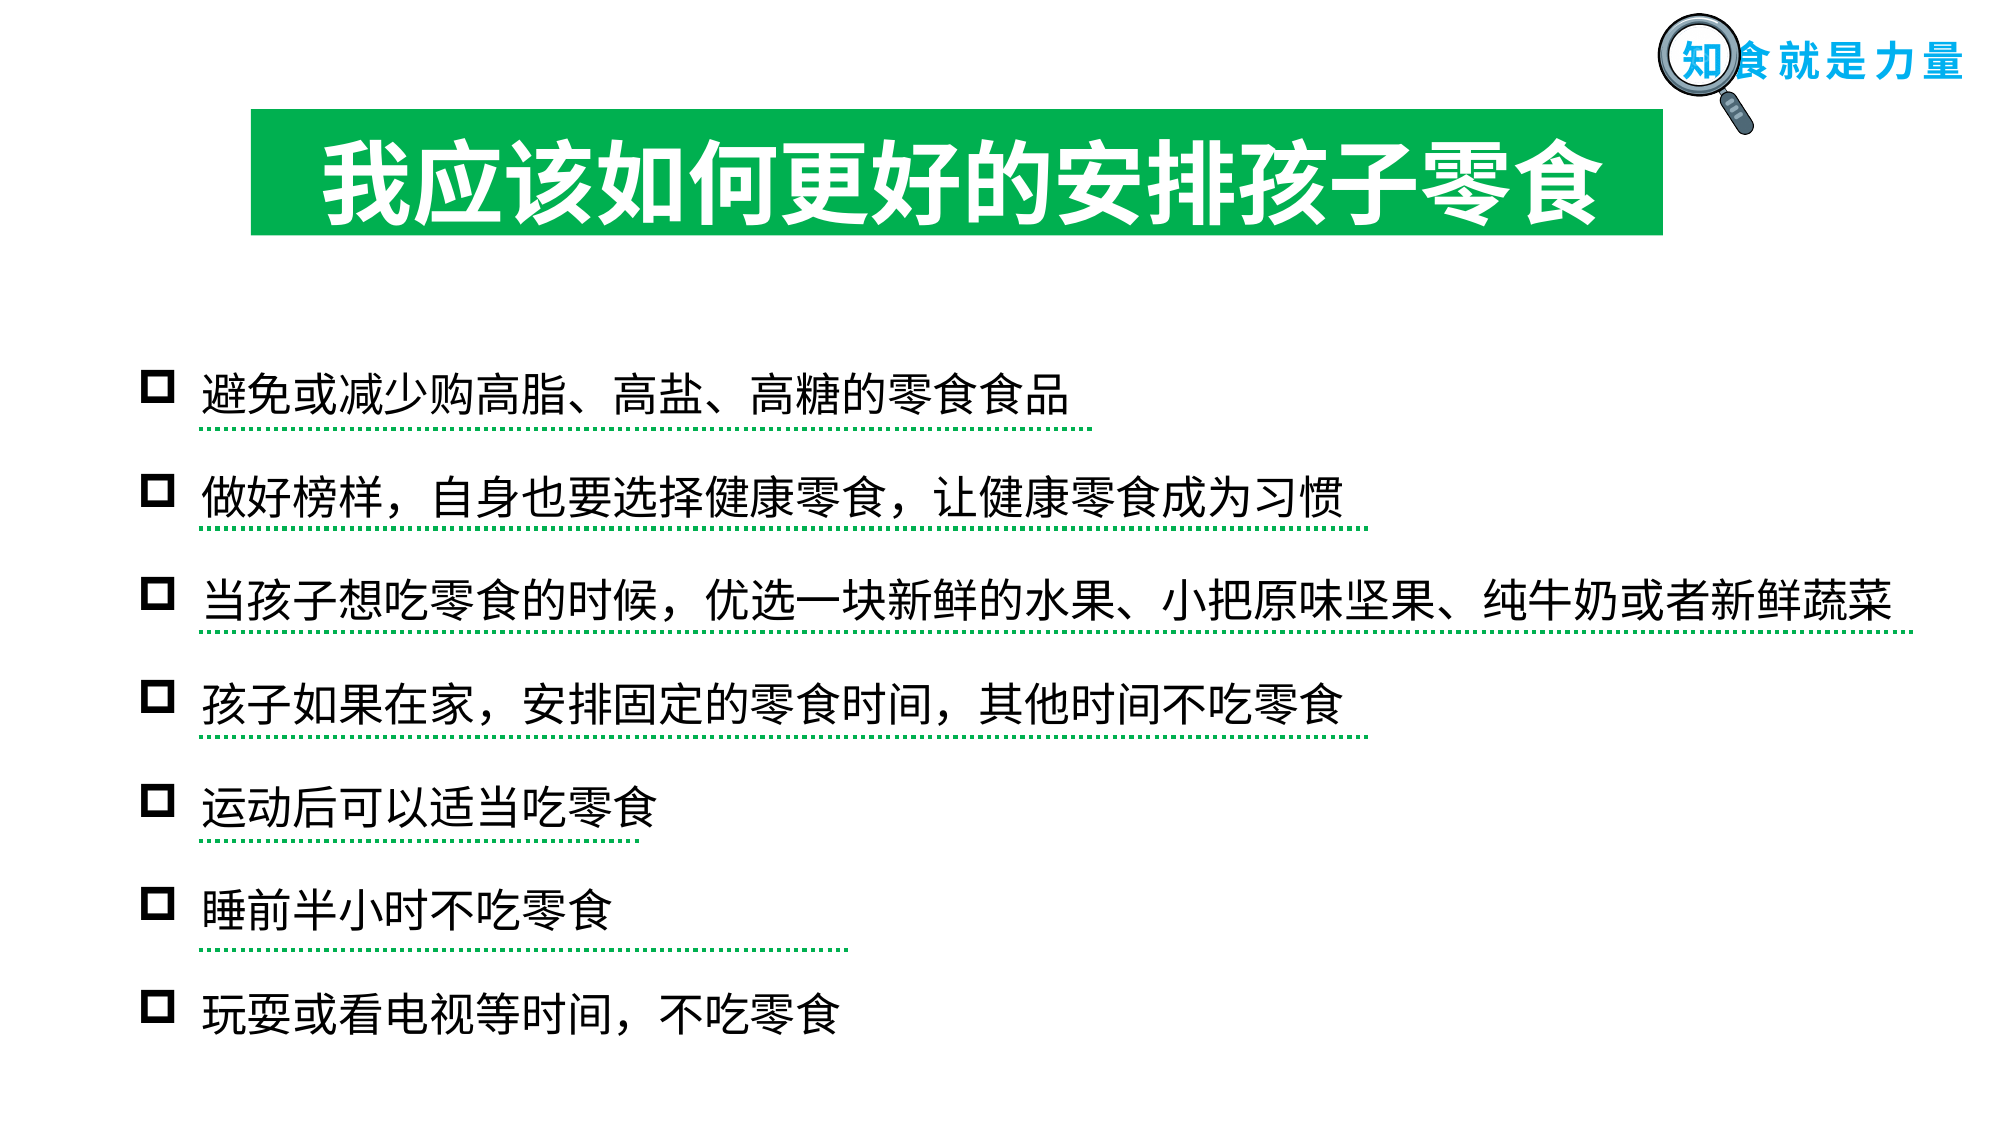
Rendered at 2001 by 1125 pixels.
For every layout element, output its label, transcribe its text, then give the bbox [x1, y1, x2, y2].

text_box 避免或减少购高脂、高盐、高糖的零食食品 做好榜样，自身也要选择健康零食，让健康零食成为习惯 当孩子想吃零食的时候，优选一块新鲜的水果、小把原味坚果、纯牛奶或者新鲜蔬菜 孩子如果在家，安排固定的零食时间，其他时间不吃零食 运动后可以适当吃零食 睡前半小时不吃零食 玩耍或看电视等时间，不吃零食 [122, 330, 1946, 1066]
text_box 我应该如何更好的安排孩子零食 [291, 118, 1634, 243]
picture [1632, 0, 1784, 155]
text_box [250, 108, 1664, 236]
